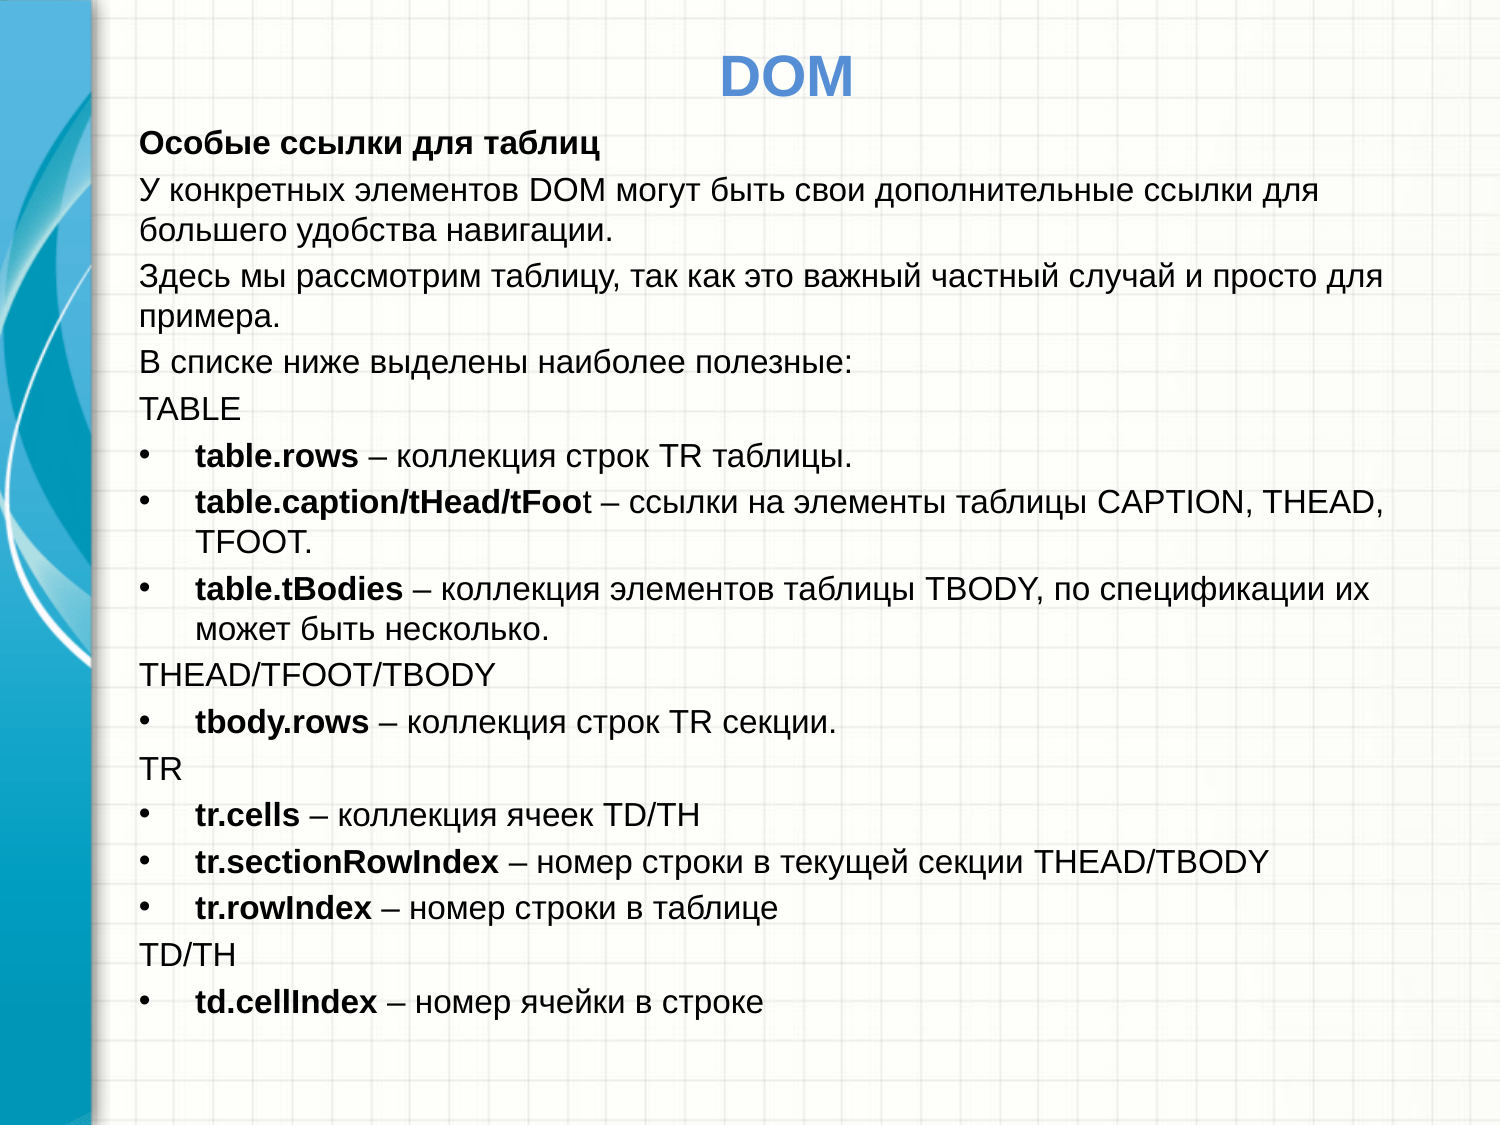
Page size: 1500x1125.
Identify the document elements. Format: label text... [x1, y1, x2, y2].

picture [0, 0, 1500, 1125]
list Особые ссылки для таблиц У конкретных элементов DOM могут быть свои дополнительные ссылки для большего удобства навигации. Здесь мы рассмотрим таблицу, так как это важный частный случай и просто для примера. В списке ниже выделены наиболее полезные: TABLE table.rows – коллекция строк TR таблицы. table.caption/tHead/tFoot – ссылки на элементы таблицы CAPTION, THEAD, TFOOT. table.tBodies – коллекция элементов таблицы TBODY, по спецификации их может быть несколько. THEAD/TFOOT/TBODY tbody.rows – коллекция строк TR секции. TR tr.cells – коллекция ячеек TD/TH tr.sectionRowIndex – номер строки в текущей секции THEAD/TBODY tr.rowIndex – номер строки в таблице TD/TH td.cellIndex – номер ячейки в строке [123, 113, 1471, 1059]
title DOM [125, 44, 1450, 102]
